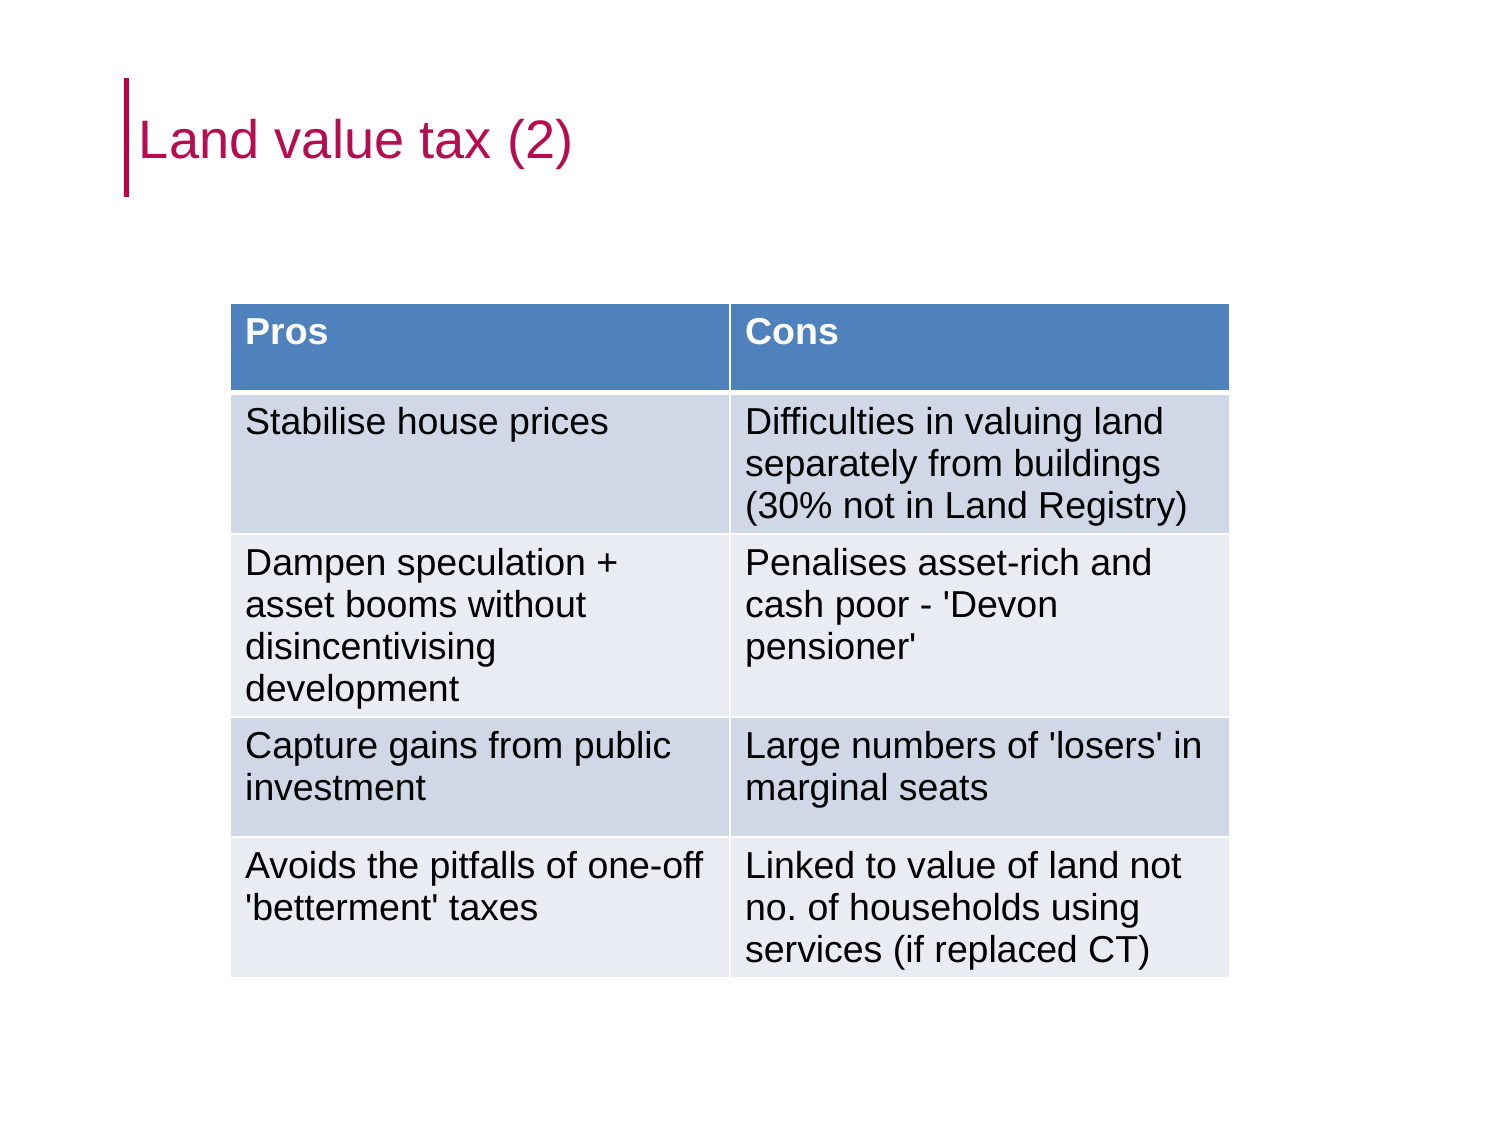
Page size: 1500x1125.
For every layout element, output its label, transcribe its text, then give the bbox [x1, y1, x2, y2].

table_cell Linked to value of land not no. of households using services (if replaced CT) [731, 838, 1229, 977]
table_cell Dampen speculation + asset booms without disincentivising development [231, 535, 729, 716]
title Land value tax (2) [123, 78, 1425, 197]
table_cell Large numbers of 'losers' in marginal seats [731, 718, 1229, 836]
table_cell Difficulties in valuing land separately from buildings (30% not in Land Registry) [731, 395, 1229, 533]
table_cell Stabilise house prices [231, 395, 729, 533]
table_header Pros [231, 304, 729, 390]
table_cell Avoids the pitfalls of one-off 'betterment' taxes [231, 838, 729, 977]
table_cell Capture gains from public investment [231, 718, 729, 836]
table_cell Penalises asset-rich and cash poor - 'Devon pensioner' [731, 535, 1229, 716]
table_header Cons [731, 304, 1229, 390]
